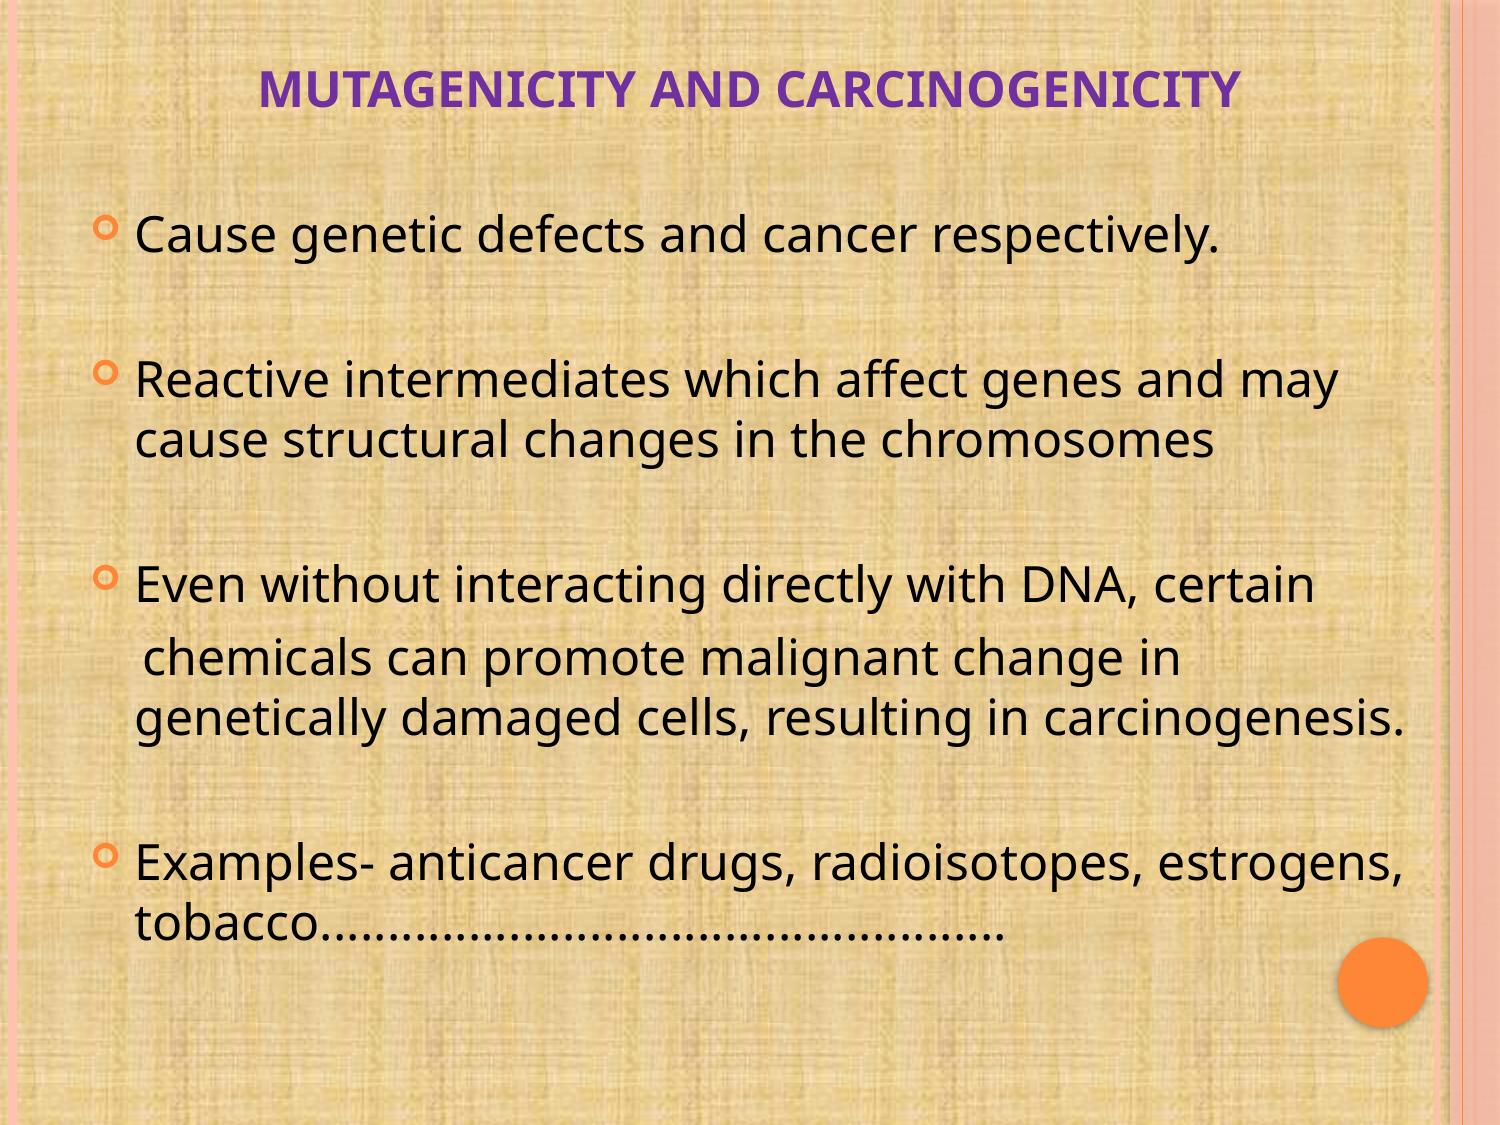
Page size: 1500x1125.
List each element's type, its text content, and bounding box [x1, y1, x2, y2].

picture [0, 0, 7, 1125]
picture [18, 0, 1434, 1125]
picture [1441, 0, 1449, 1125]
list MUTAGENICITY AND CARCINOGENICITY Cause genetic defects and cancer respectively. Reactive intermediates which affect genes and may cause structural changes in the chromosomes Even without interacting directly with DNA, certain chemicals can promote malignant change in genetically damaged cells, resulting in carcinogenesis. Examples- anticancer drugs, radioisotopes, estrogens, tobacco................................................... [75, 50, 1425, 1062]
